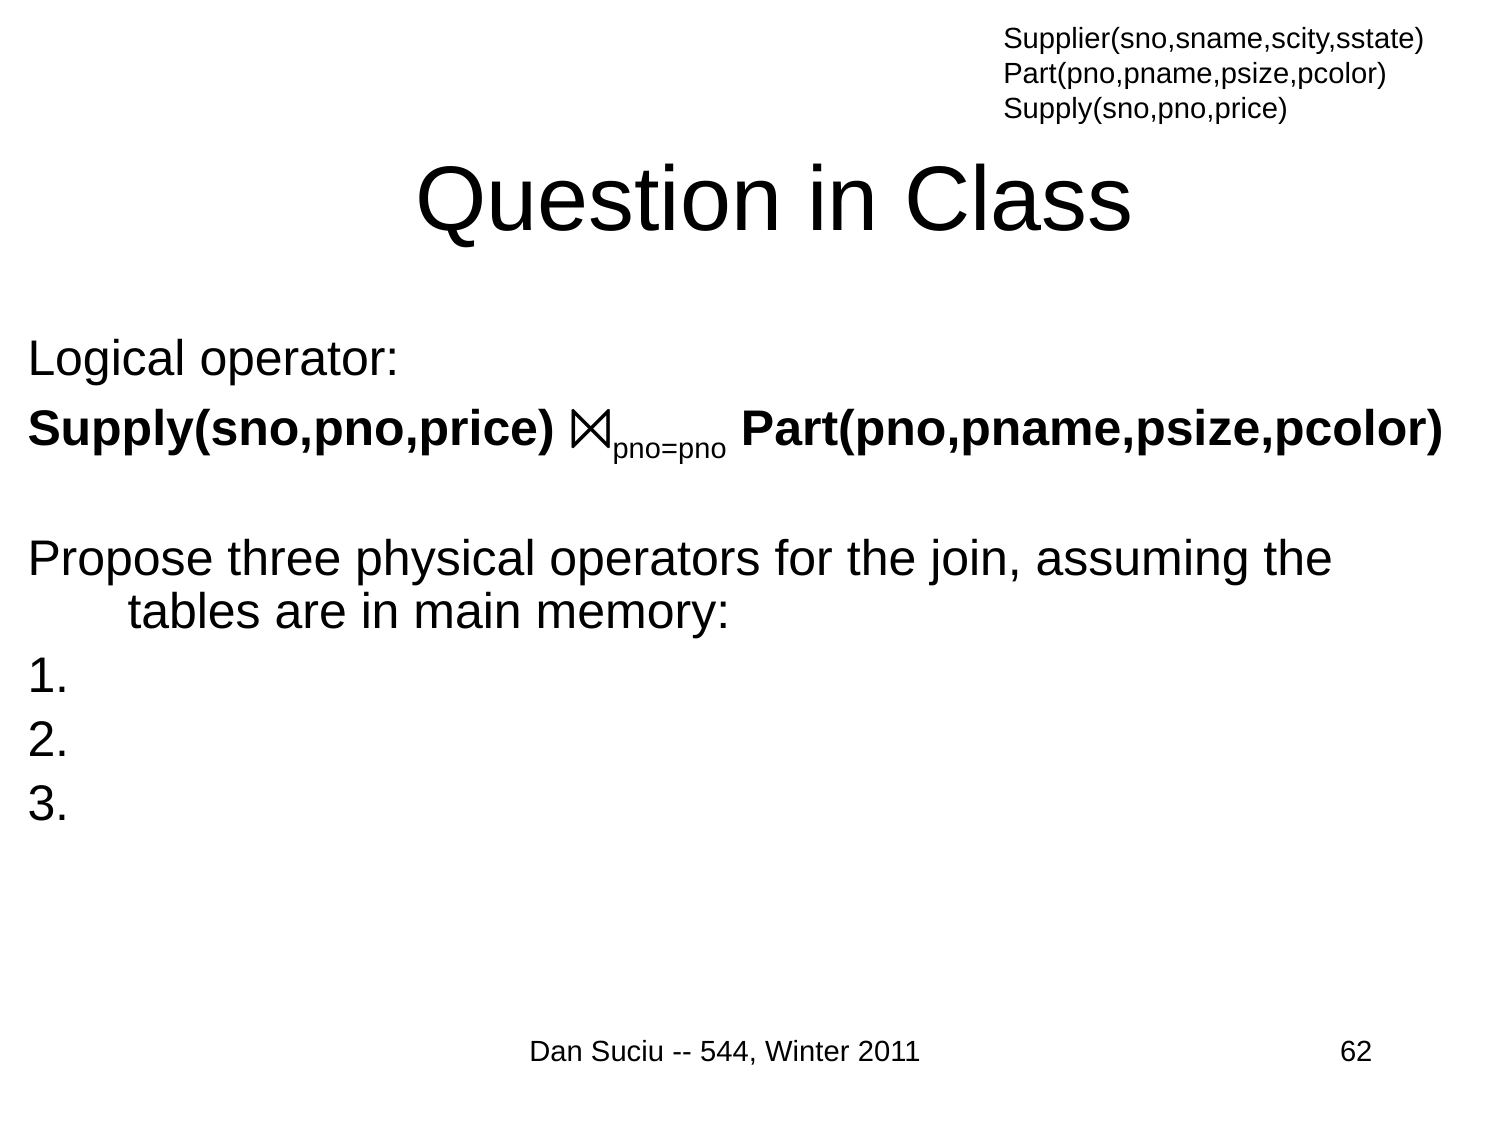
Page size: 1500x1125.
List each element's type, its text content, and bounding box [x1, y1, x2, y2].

list Logical operator: Supply(sno,pno,price) ⨝pno=pno Part(pno,pname,psize,pcolor) Propose three physical operators for the join, assuming the tables are in main memory: [12, 324, 1476, 1001]
footer Dan Suciu -- 544, Winter 2011 [512, 1024, 988, 1101]
title Question in Class [112, 99, 1438, 288]
text_box Supplier(sno,sname,scity,sstate) Part(pno,pname,psize,pcolor) Supply(sno,pno,price) [988, 12, 1441, 133]
slide_number 62 [1074, 1024, 1388, 1101]
